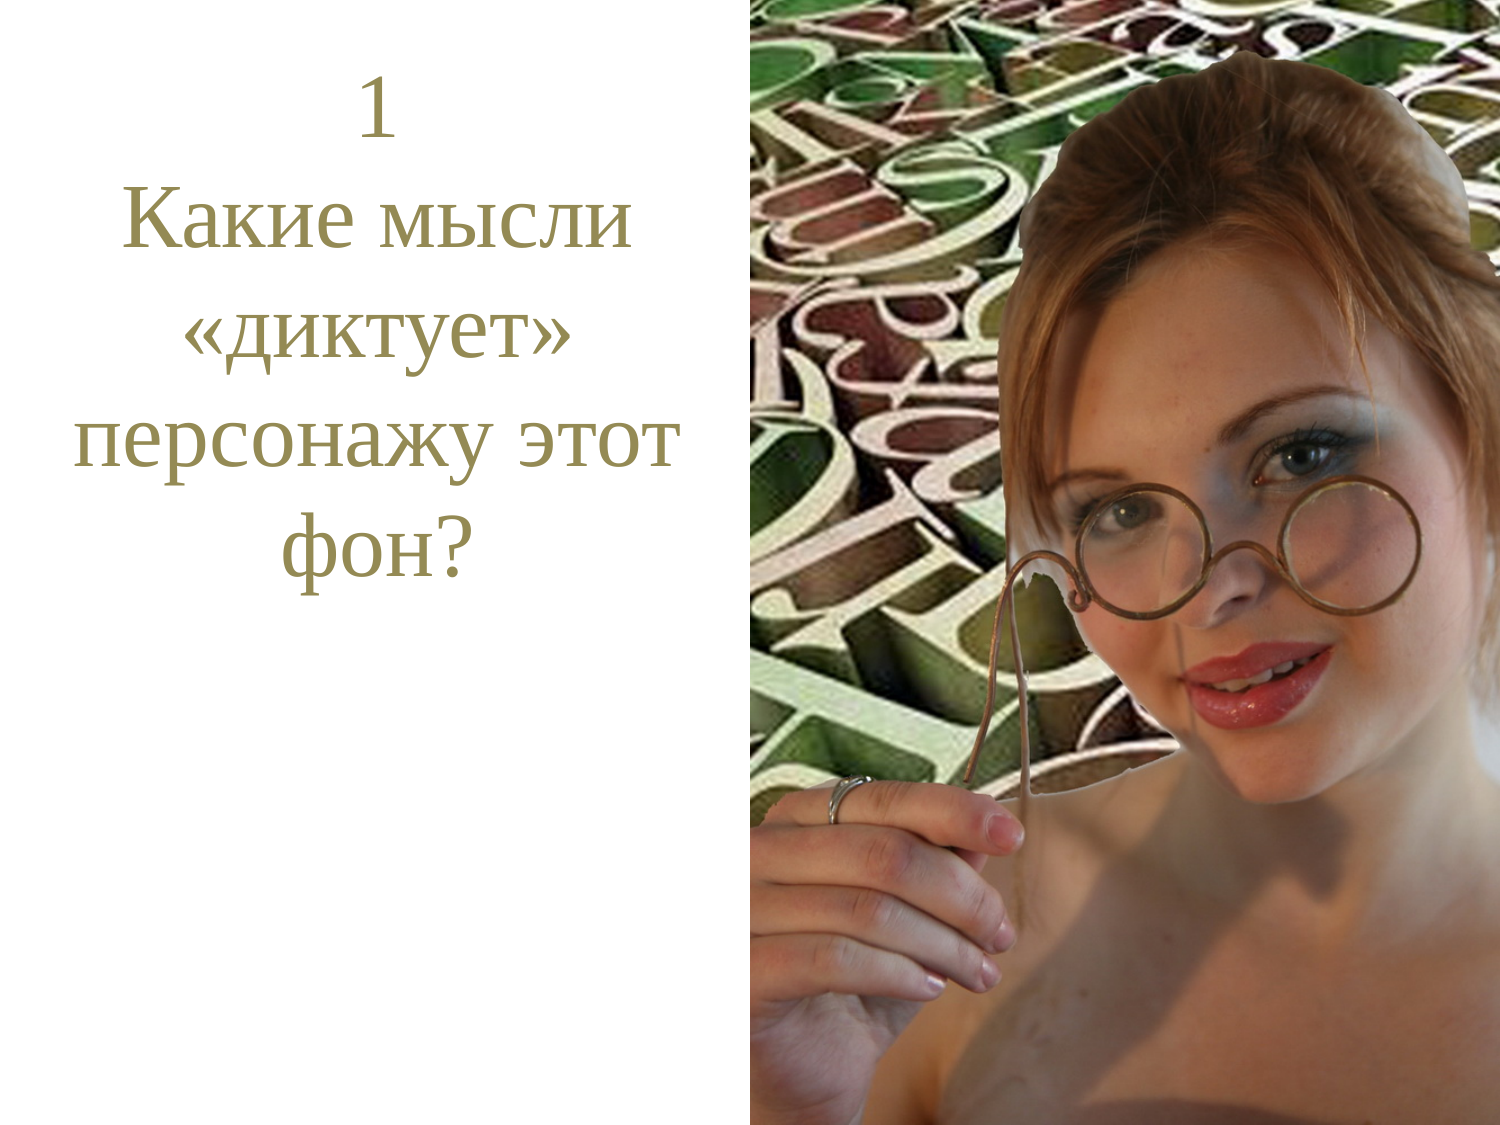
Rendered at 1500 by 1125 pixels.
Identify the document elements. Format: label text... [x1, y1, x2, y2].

title 1 Какие мысли «диктует» персонажу этот фон? [53, 19, 703, 622]
picture [749, 0, 1500, 1125]
